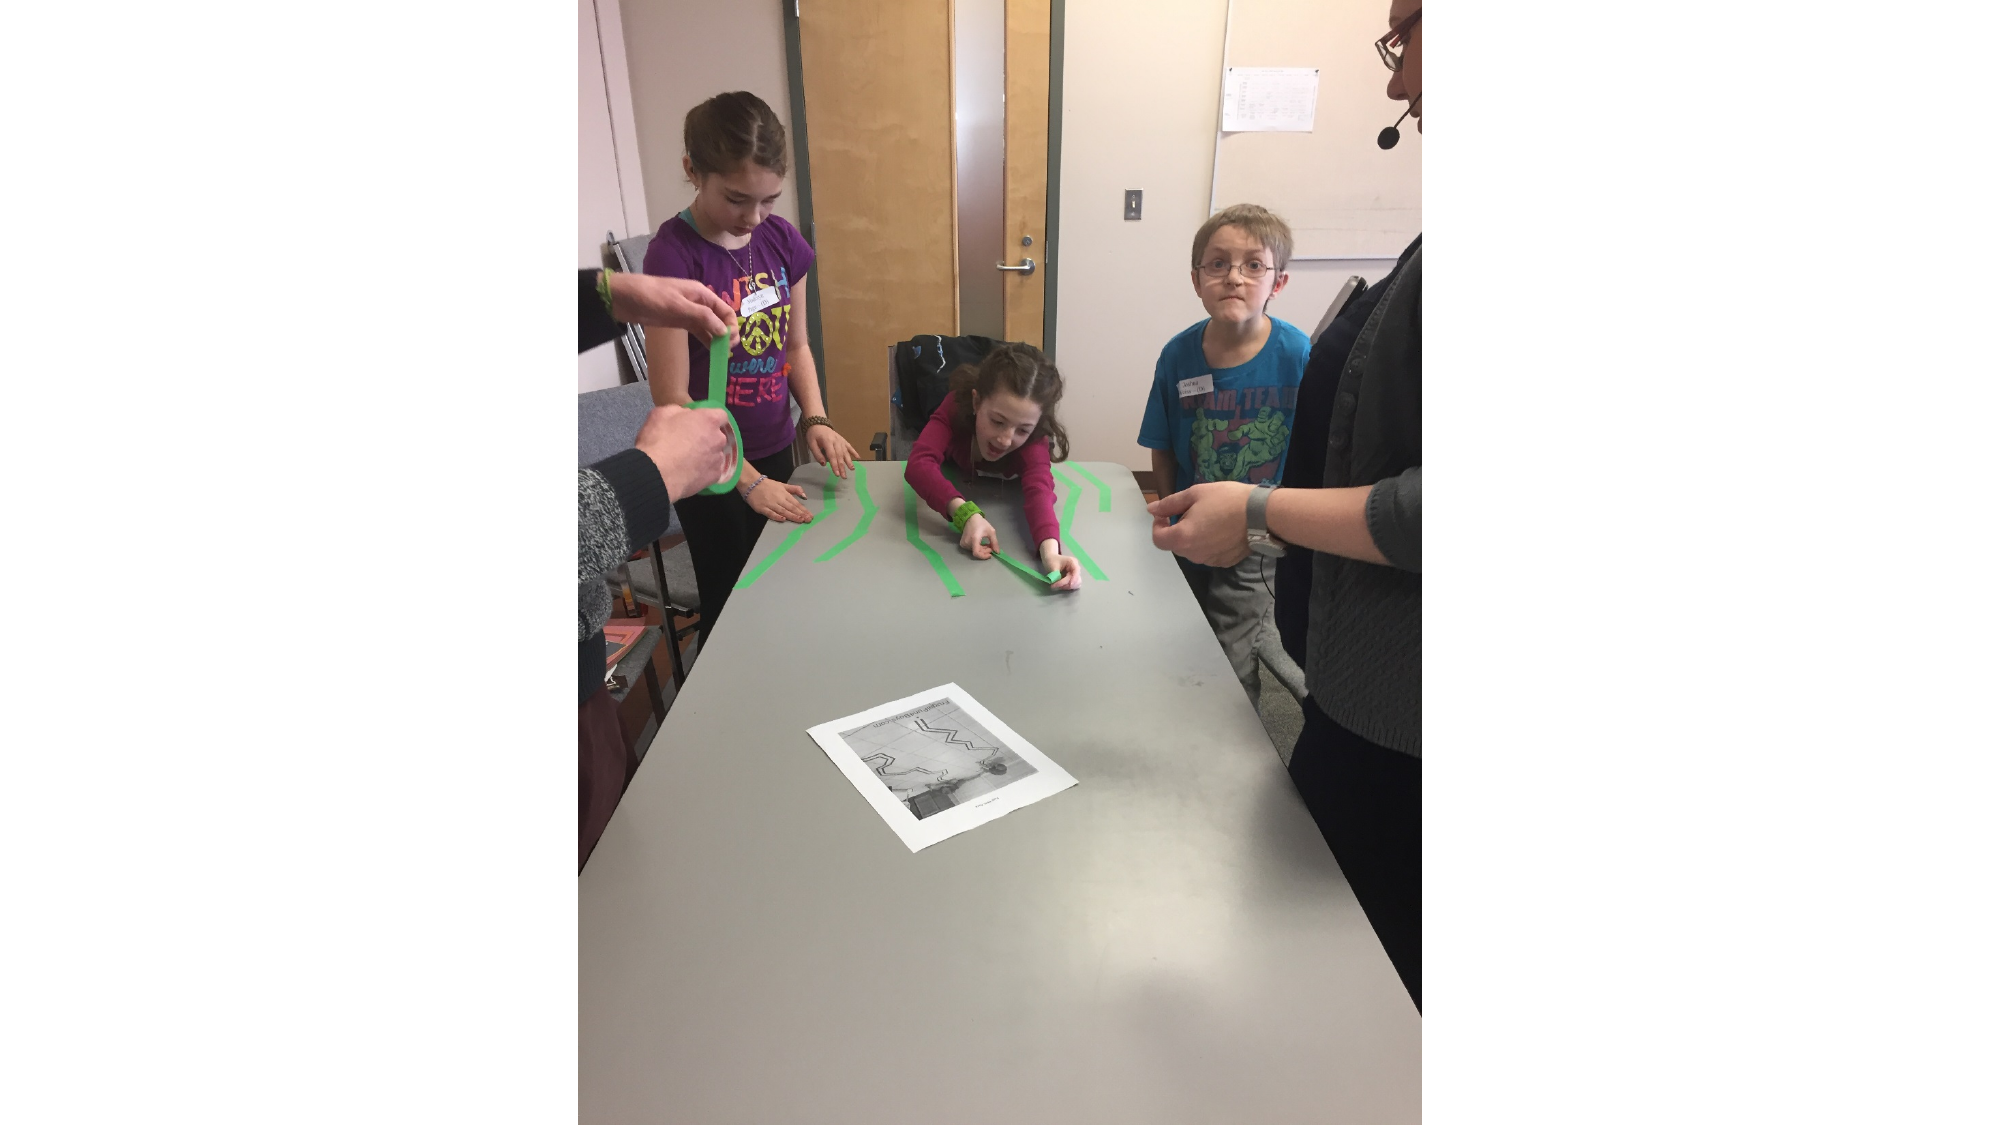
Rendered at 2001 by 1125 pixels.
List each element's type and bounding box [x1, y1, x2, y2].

picture [578, 0, 1422, 1125]
